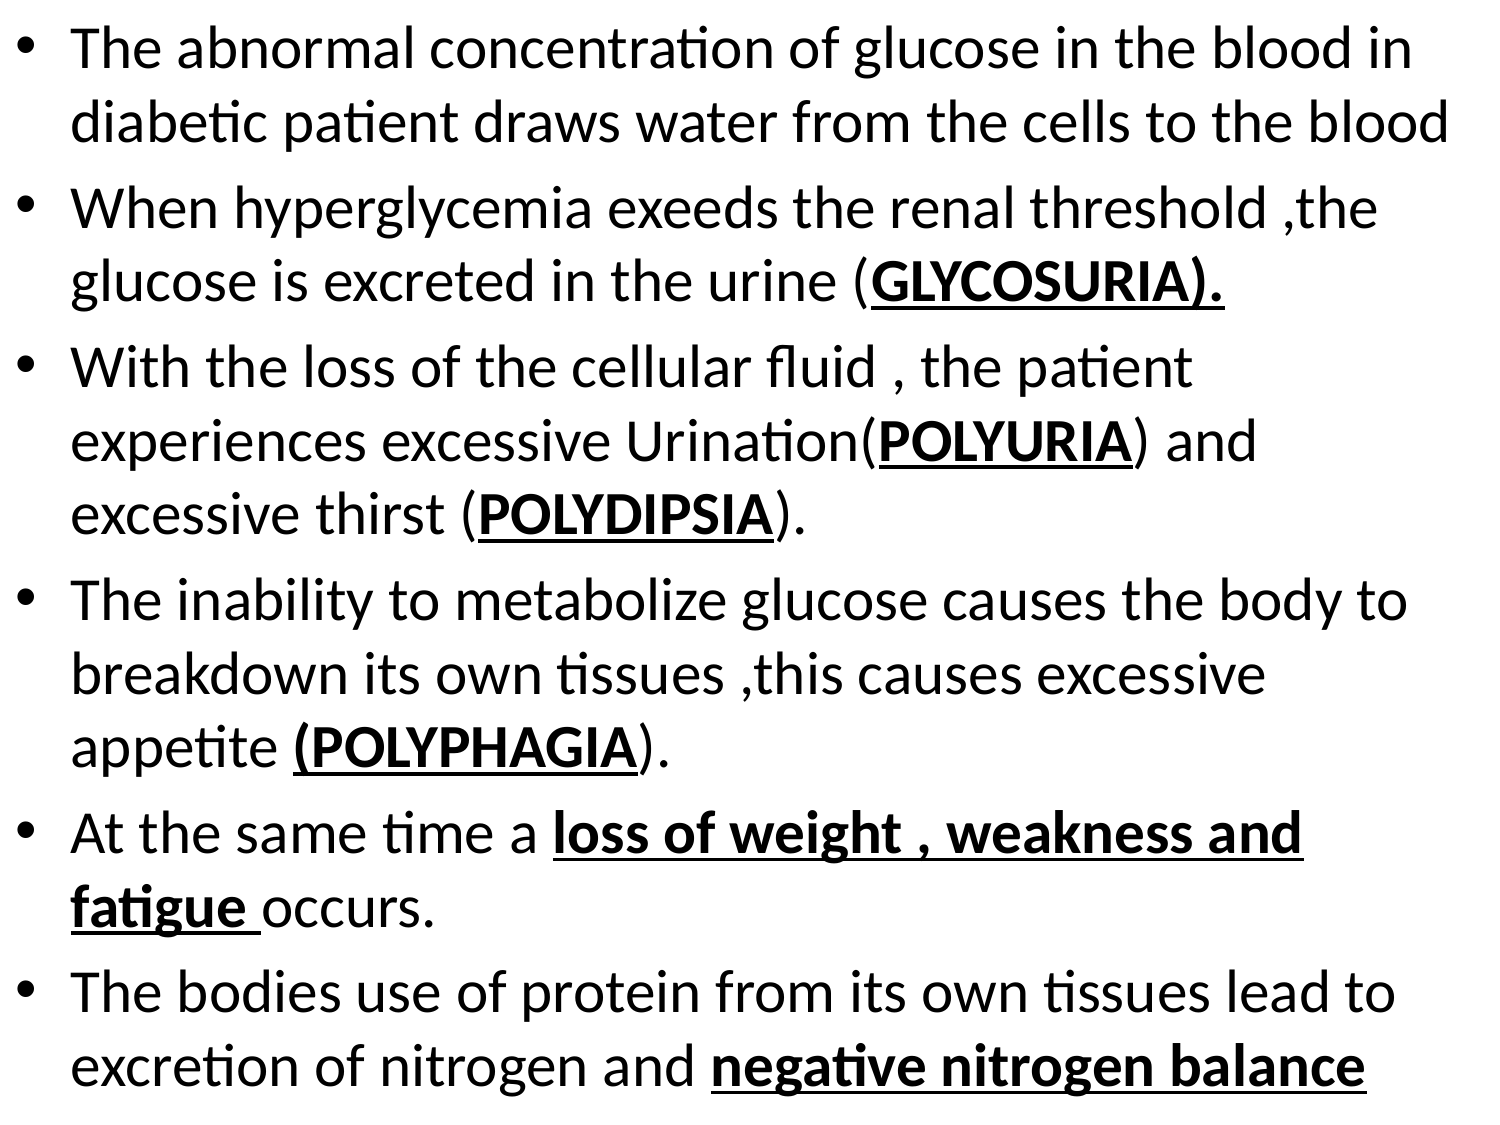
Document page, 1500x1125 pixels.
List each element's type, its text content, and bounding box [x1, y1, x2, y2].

list The abnormal concentration of glucose in the blood in diabetic patient draws water from the cells to the blood When hyperglycemia exeeds the renal threshold ,the glucose is excreted in the urine (GLYCOSURIA). With the loss of the cellular fluid , the patient experiences excessive Urination(POLYURIA) and excessive thirst (POLYDIPSIA). The inability to metabolize glucose causes the body to breakdown its own tissues ,this causes excessive appetite (POLYPHAGIA). At the same time a loss of weight , weakness and fatigue occurs. The bodies use of protein from its own tissues lead to excretion of nitrogen and negative nitrogen balance [0, 0, 1500, 1125]
